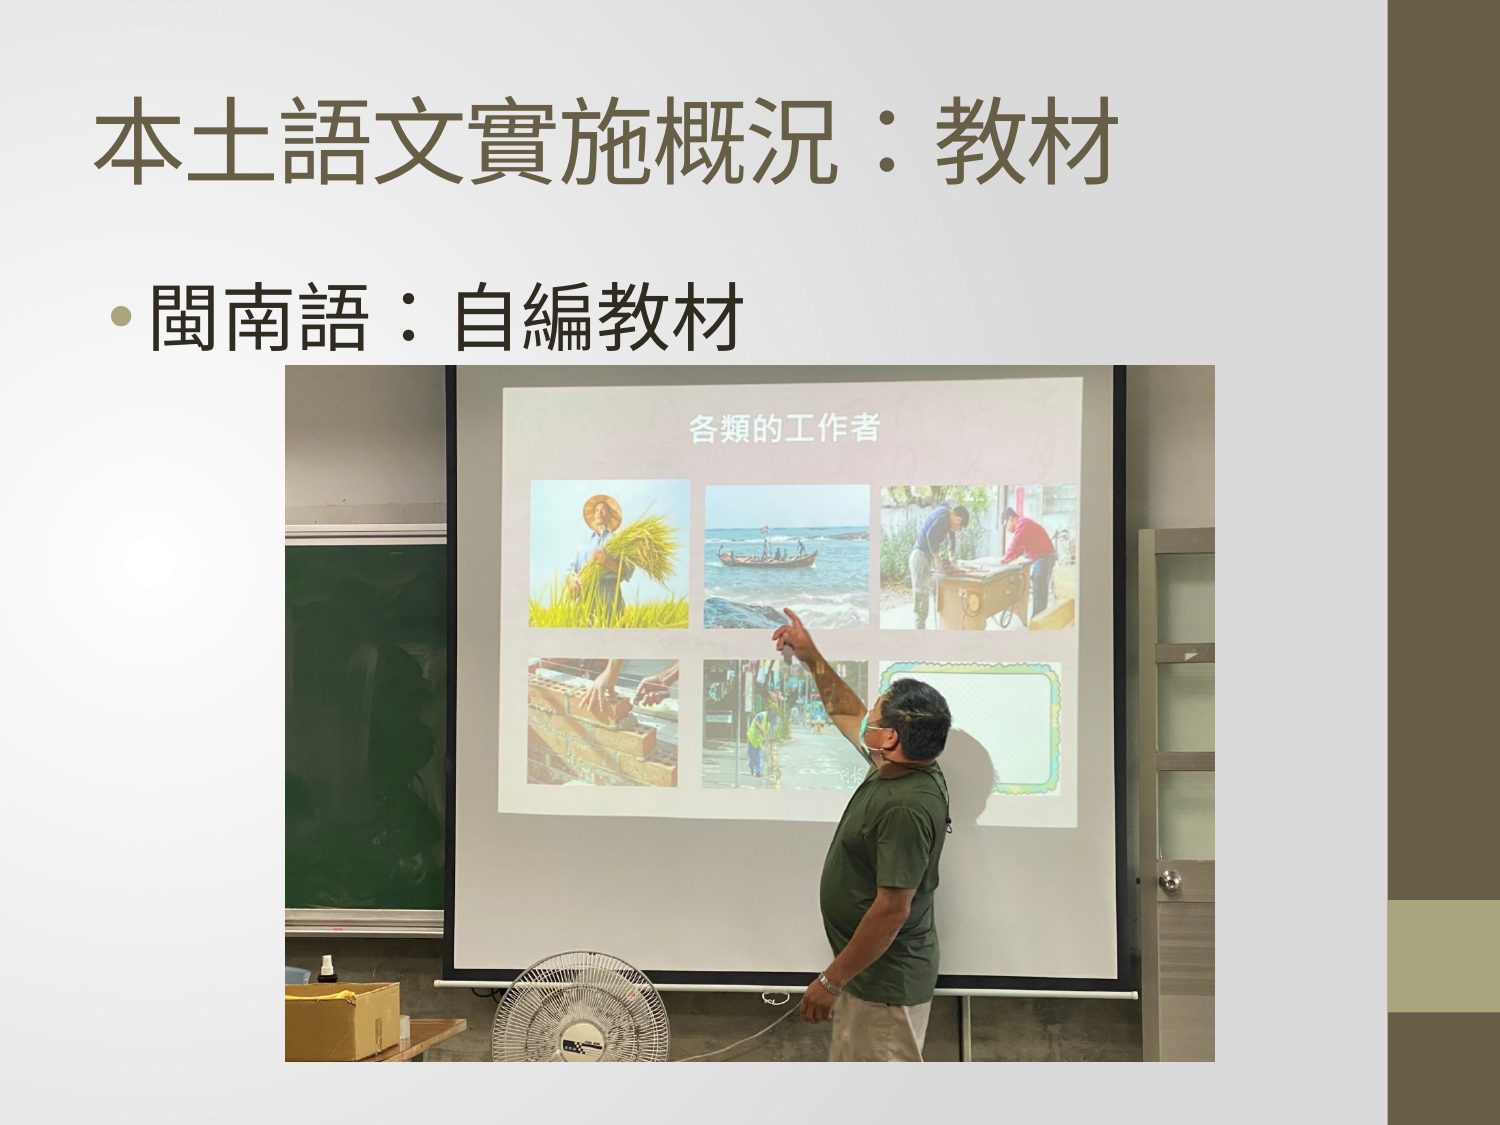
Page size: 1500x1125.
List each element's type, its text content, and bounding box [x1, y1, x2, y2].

list 閩南語：自編教材 [75, 262, 1325, 1050]
title 本土語文實施概況：教材 [75, 45, 1325, 233]
picture [284, 364, 1215, 1063]
